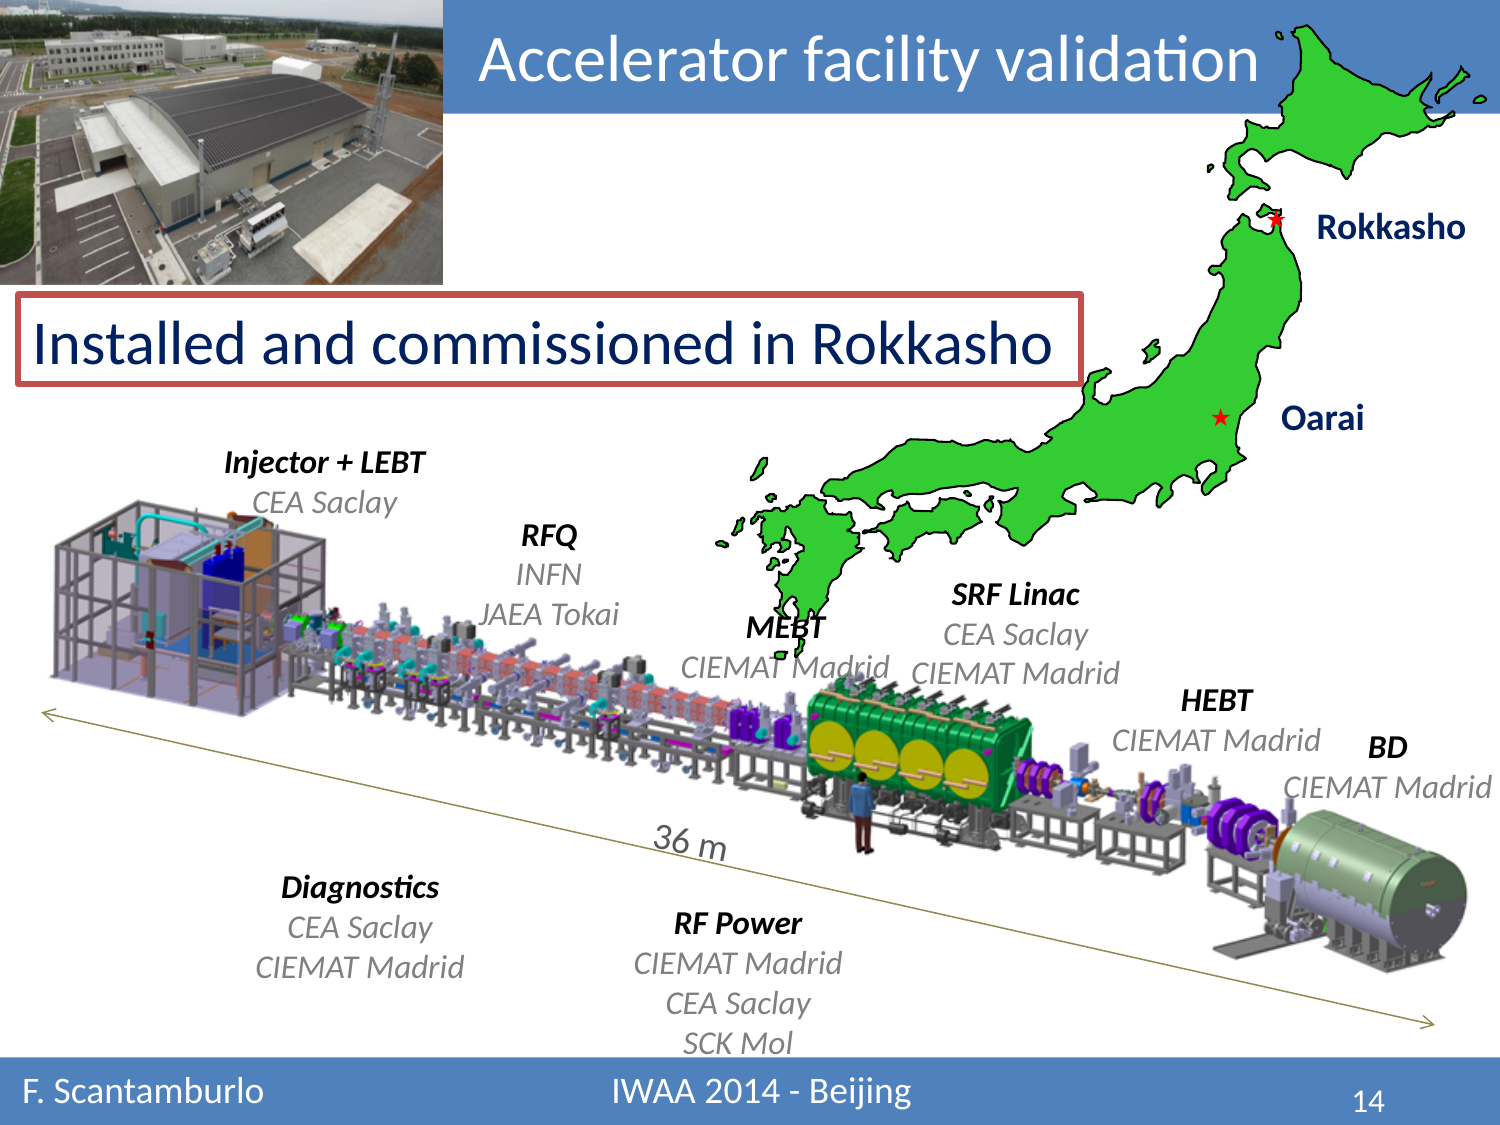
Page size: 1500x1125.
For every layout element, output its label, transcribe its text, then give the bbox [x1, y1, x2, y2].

text_box Injector + LEBT CEA Saclay [206, 432, 443, 466]
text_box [41, 711, 1436, 1026]
text_box Installed and commissioned in Rokkasho [18, 294, 717, 385]
text_box Accelerator facility validation [463, 7, 1277, 102]
picture [0, 0, 444, 285]
picture [0, 467, 1500, 1012]
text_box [722, 18, 1483, 670]
text_box RF Power CIEMAT Madrid CEA Saclay SCK Mol [584, 1035, 892, 1069]
